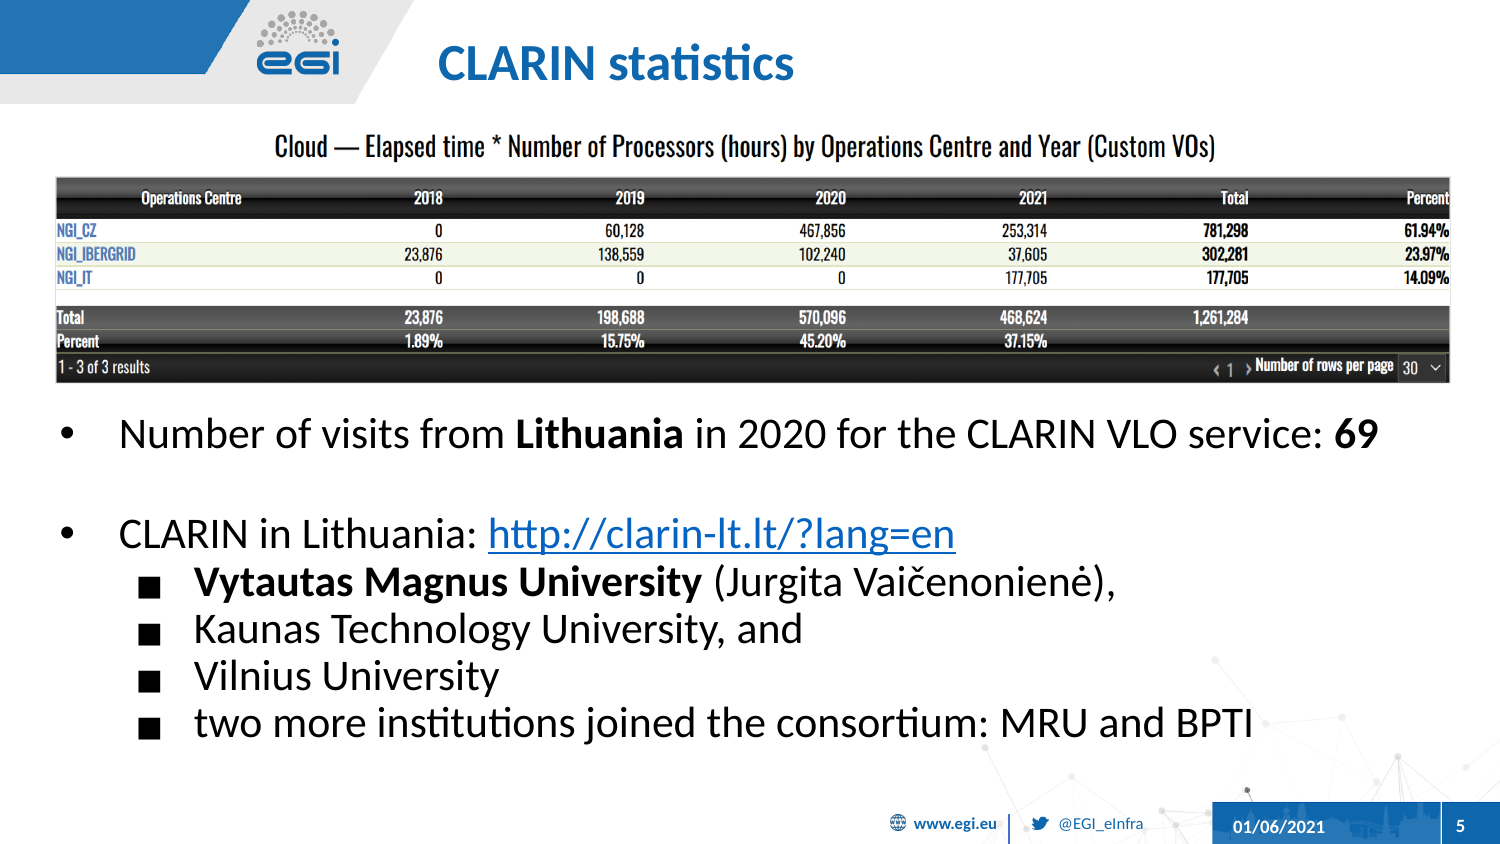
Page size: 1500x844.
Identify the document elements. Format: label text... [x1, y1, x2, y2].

picture [0, 0, 1500, 844]
title CLARIN statistics [423, 27, 1199, 84]
list Number of visits from Lithuania in 2020 for the CLARIN VLO service: 69 CLARIN in Lithuania: http://clarin-lt.lt/?lang=en Vytautas Magnus University (Jurgita Vaičenonienė), Kaunas Technology University, and Vilnius University two more institutions joined the consortium: MRU and BPTI [28, 403, 1466, 716]
